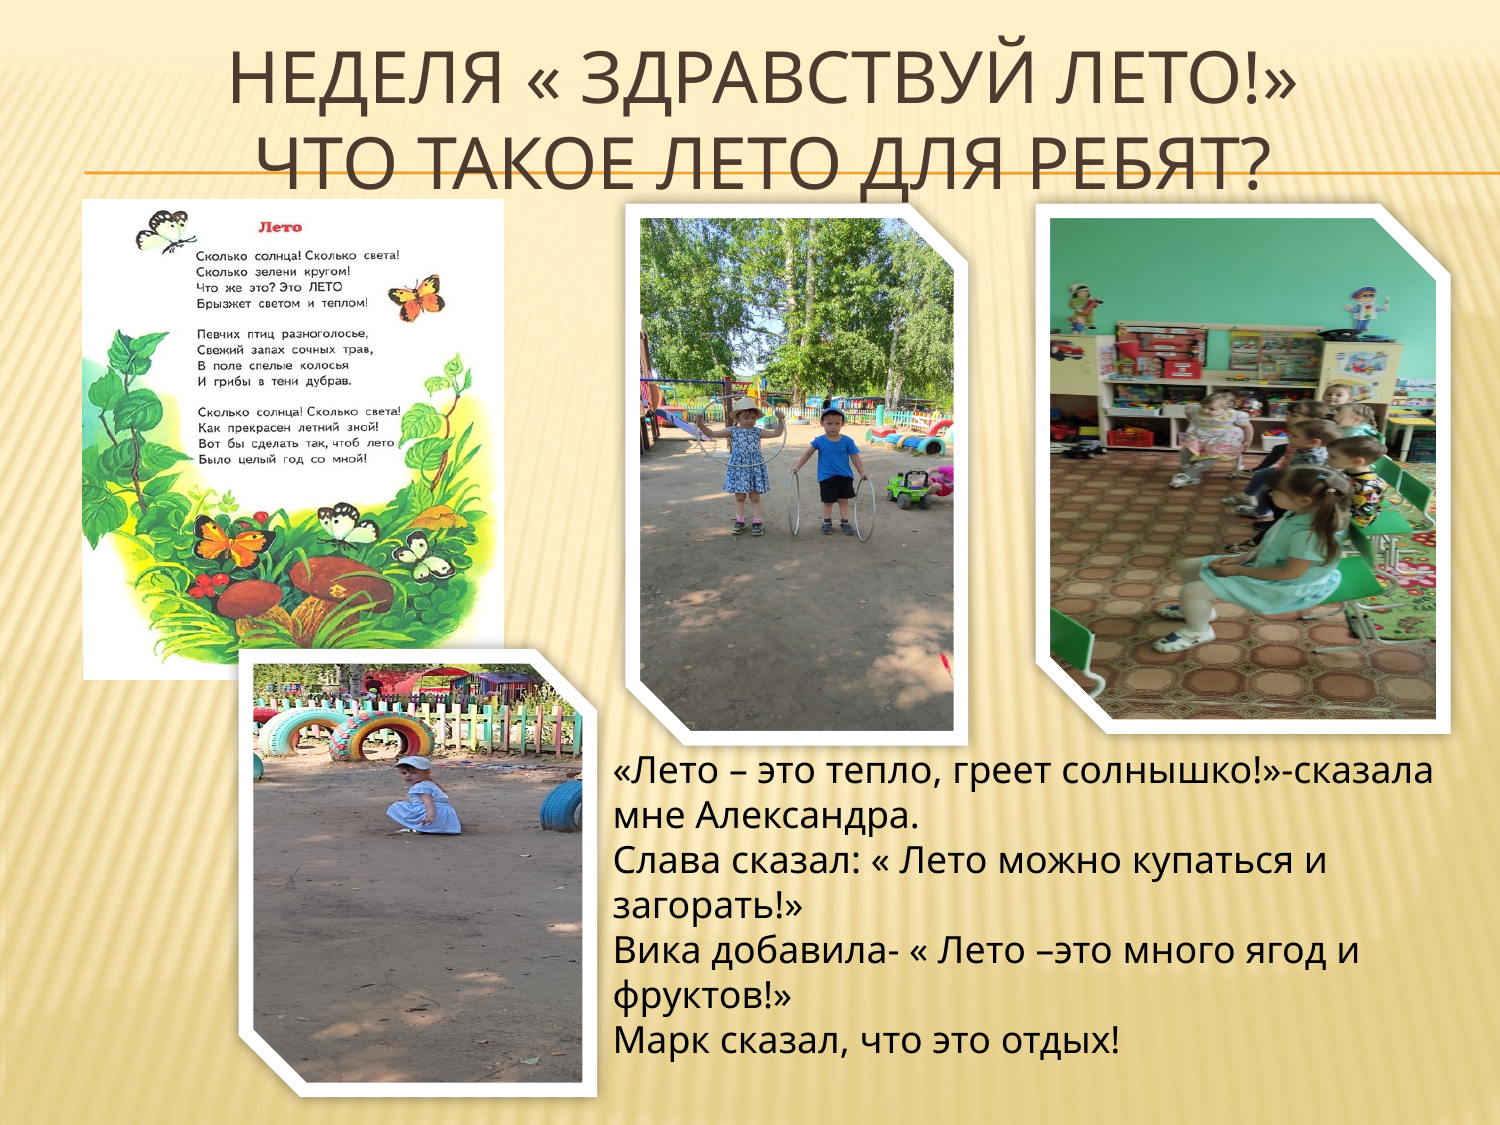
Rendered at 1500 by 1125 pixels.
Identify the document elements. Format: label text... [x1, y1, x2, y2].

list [81, 198, 505, 680]
picture [245, 655, 590, 1091]
title Неделя « Здравствуй лето!» Что такое лето для ребят? [50, 23, 1475, 213]
picture [1042, 210, 1444, 727]
text_box «Лето – это тепло, греет солнышко!»-сказала мне Александра. Слава сказал: « Лето можно купаться и загорать!» Вика добавила- « Лето –это много ягод и фруктов!» Марк сказал, что это отдых! [597, 738, 1477, 1113]
picture [632, 210, 962, 739]
